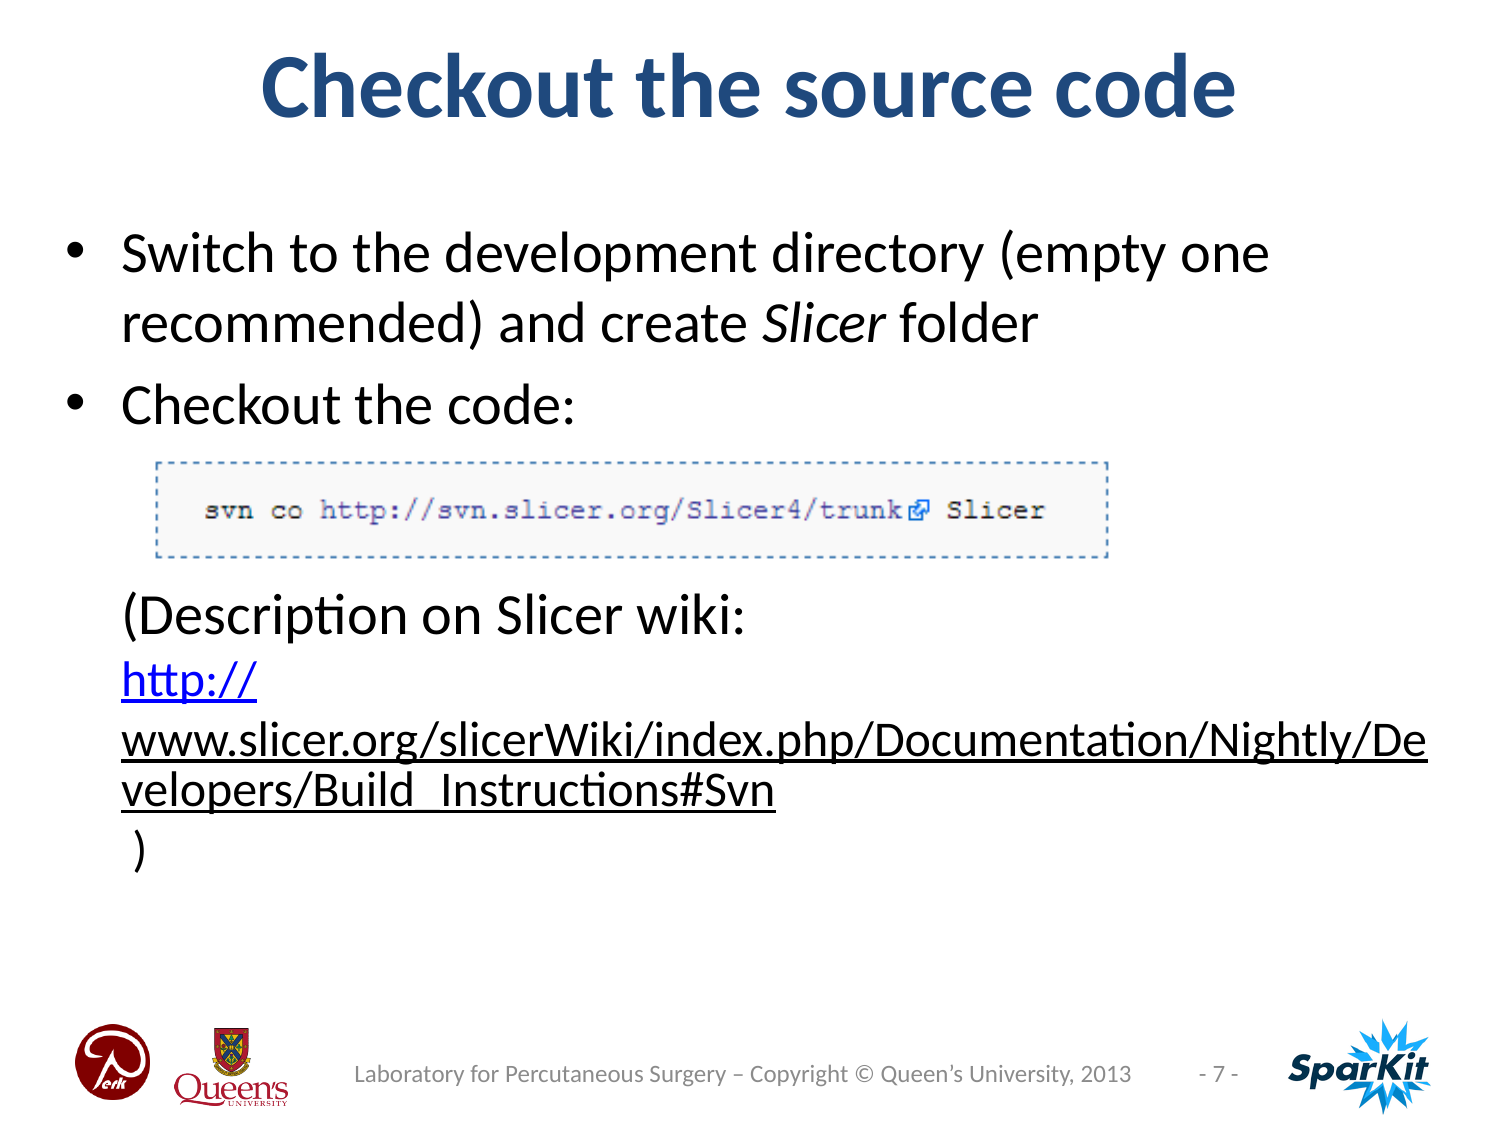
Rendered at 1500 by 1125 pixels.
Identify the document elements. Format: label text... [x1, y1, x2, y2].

text_box Checkout the source code [7, 0, 1493, 163]
slide_number - 7 - [1175, 1042, 1263, 1103]
picture [149, 456, 1116, 563]
picture [1287, 1018, 1431, 1115]
picture [174, 1028, 288, 1106]
text_box Switch to the development directory (empty one recommended) and create Slicer folder Checkout the code: (Description on Slicer wiki: http://www.slicer.org/slicerWiki/index.php/Documentation/Nightly/Developers/Build_Instructions#Svn ) [50, 207, 1450, 963]
picture [75, 1024, 150, 1100]
footer Laboratory for Percutaneous Surgery – Copyright © Queen’s University, 2013 [312, 1042, 1175, 1103]
